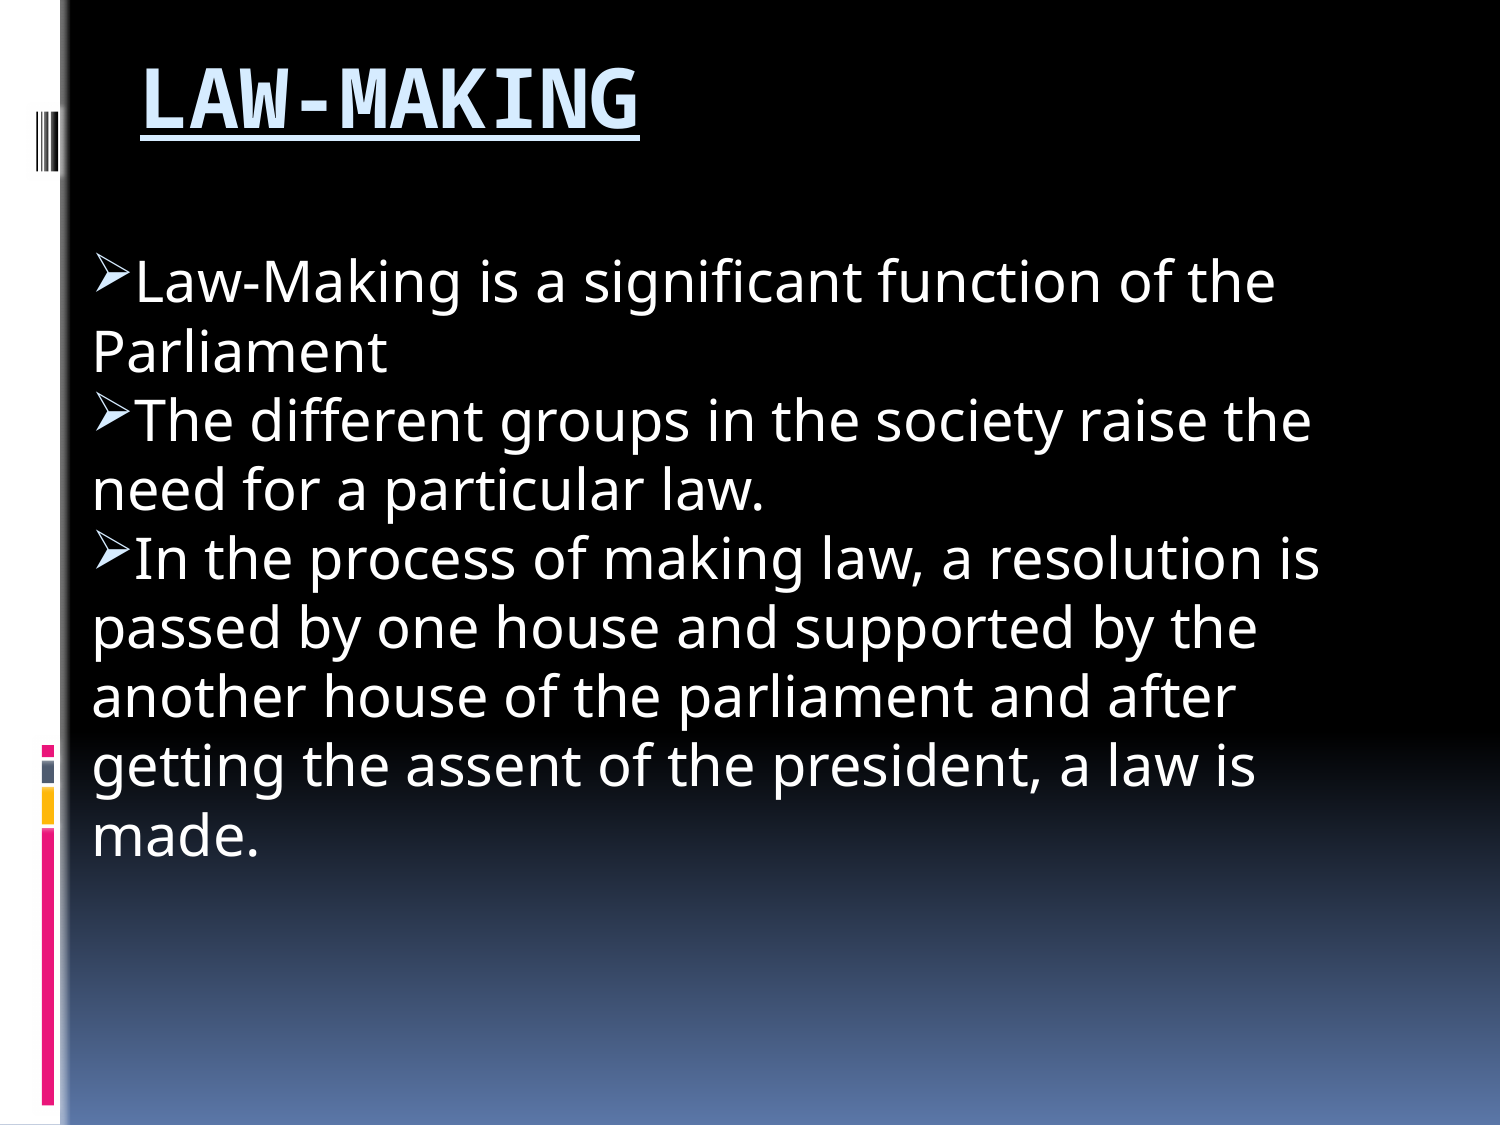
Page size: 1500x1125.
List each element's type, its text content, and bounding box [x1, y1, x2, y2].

title Law-Making [125, 37, 1400, 350]
subtitle Law-Making is a significant function of the Parliament The different groups in the society raise the need for a particular law. In the process of making law, a resolution is passed by one house and supported by the another house of the parliament and after getting the assent of the president, a law is made. [75, 237, 1388, 875]
